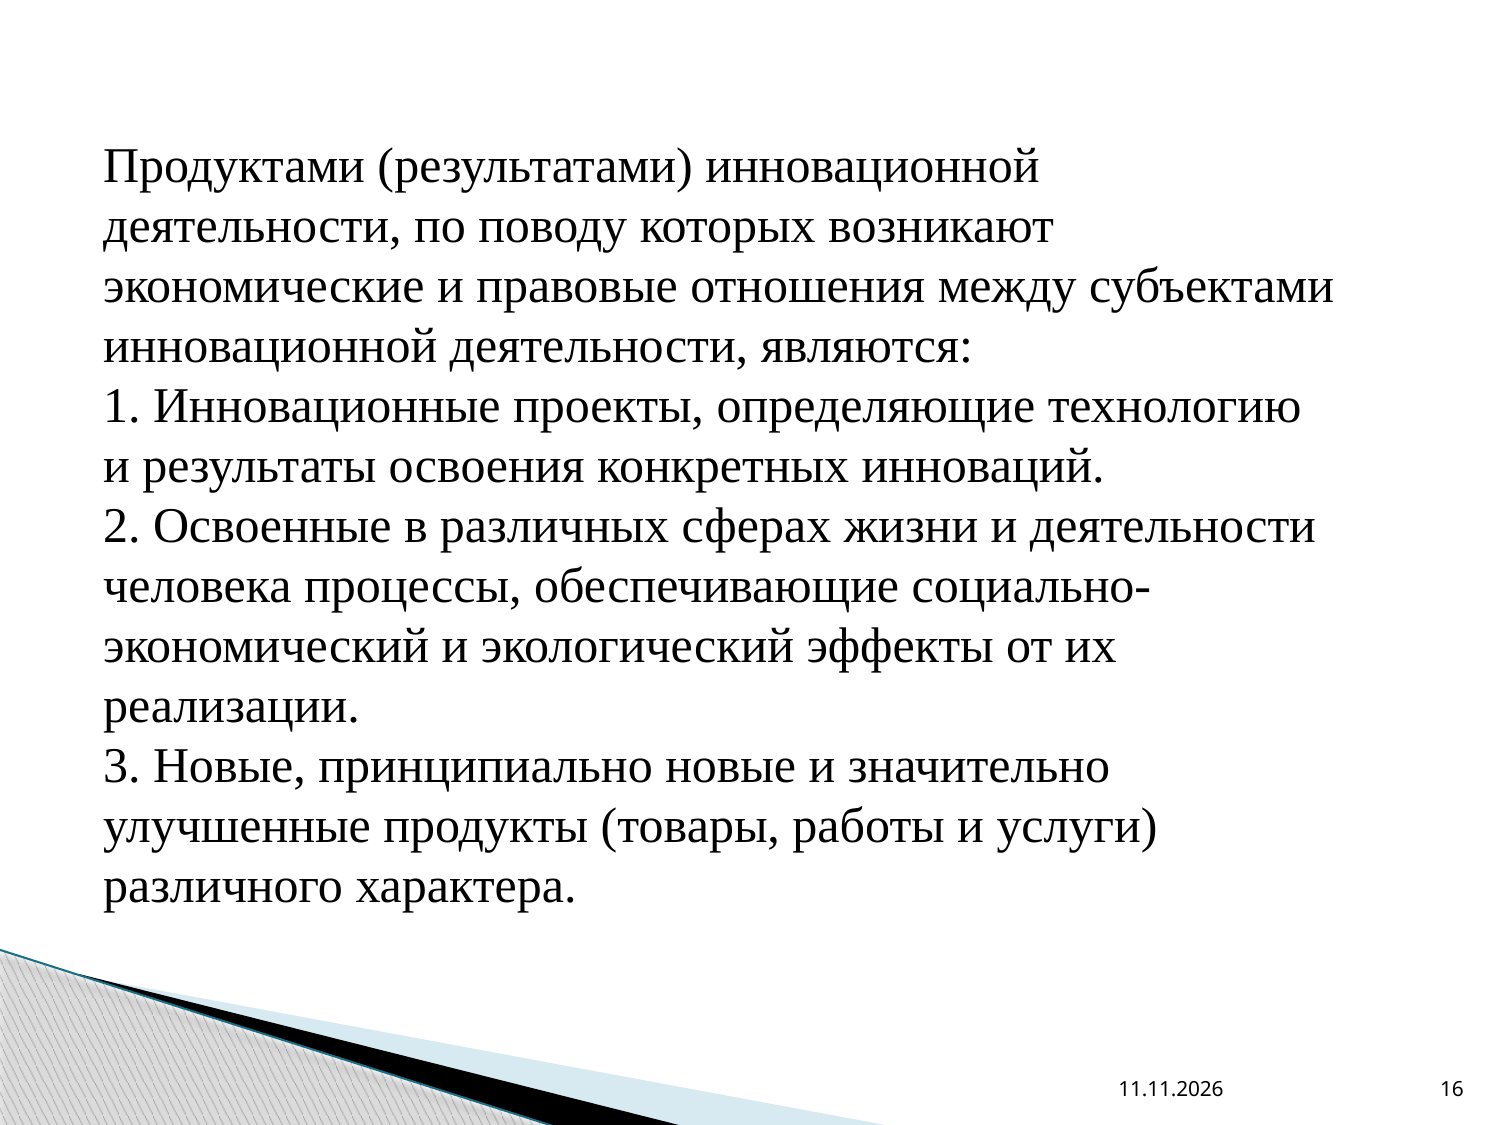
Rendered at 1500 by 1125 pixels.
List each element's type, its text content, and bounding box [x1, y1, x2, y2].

text_box Продуктами (результатами) инновационной деятельности, по поводу которых возникают экономические и правовые отношения между субъектами инновационной деятельности, являются: 1. Инновационные проекты, определяющие технологию и результаты освоения конкретных инноваций. 2. Освоенные в различных сферах жизни и деятельности человека процессы, обеспечивающие социально-экономический и экологический эффекты от их реализации. 3. Новые, принципиально новые и значительно улучшенные продукты (товары, работы и услуги) различного характера. [88, 125, 1353, 921]
slide_number 16 [1418, 1051, 1479, 1112]
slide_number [1103, 1051, 1418, 1112]
